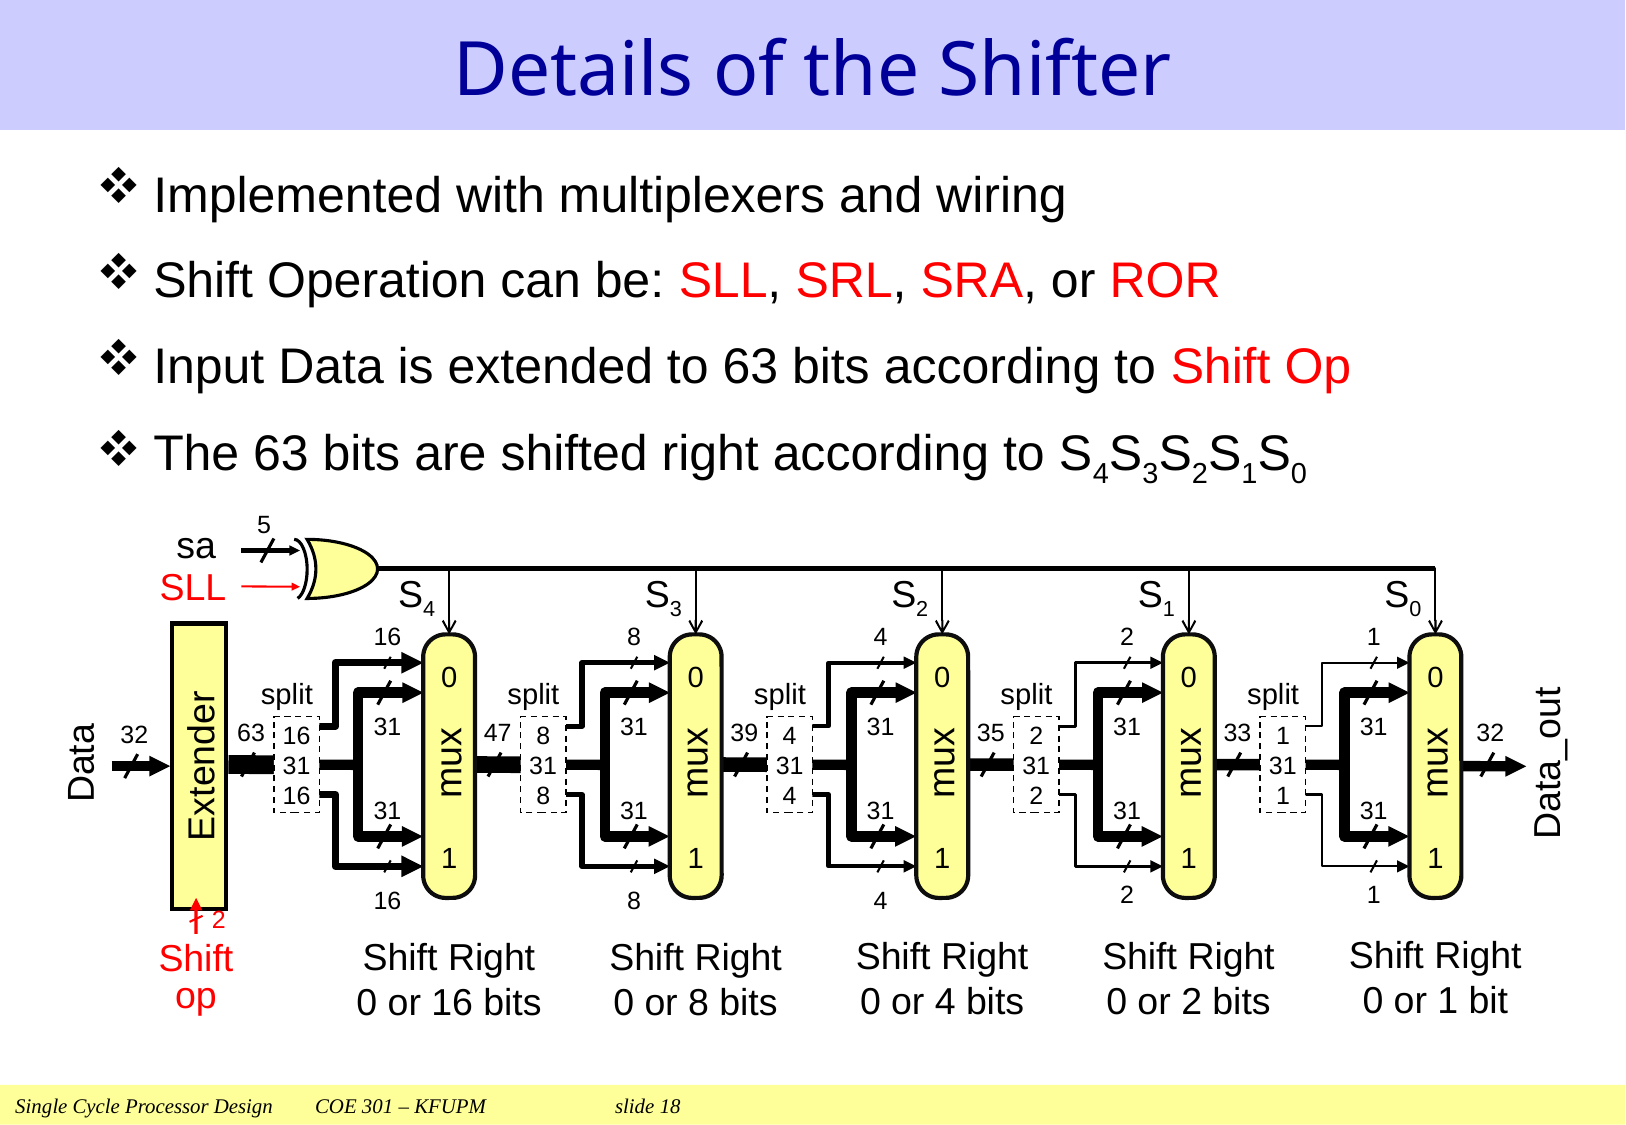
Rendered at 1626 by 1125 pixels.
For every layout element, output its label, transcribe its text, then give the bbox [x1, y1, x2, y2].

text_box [59, 502, 1572, 1024]
title Details of the Shifter [0, 0, 1625, 130]
list Implemented with multiplexers and wiring Shift Operation can be: SLL, SRL, SRA, or ROR Input Data is extended to 63 bits according to Shift Op The 63 bits are shifted right according to S4S3S2S1S0 [81, 148, 1544, 500]
